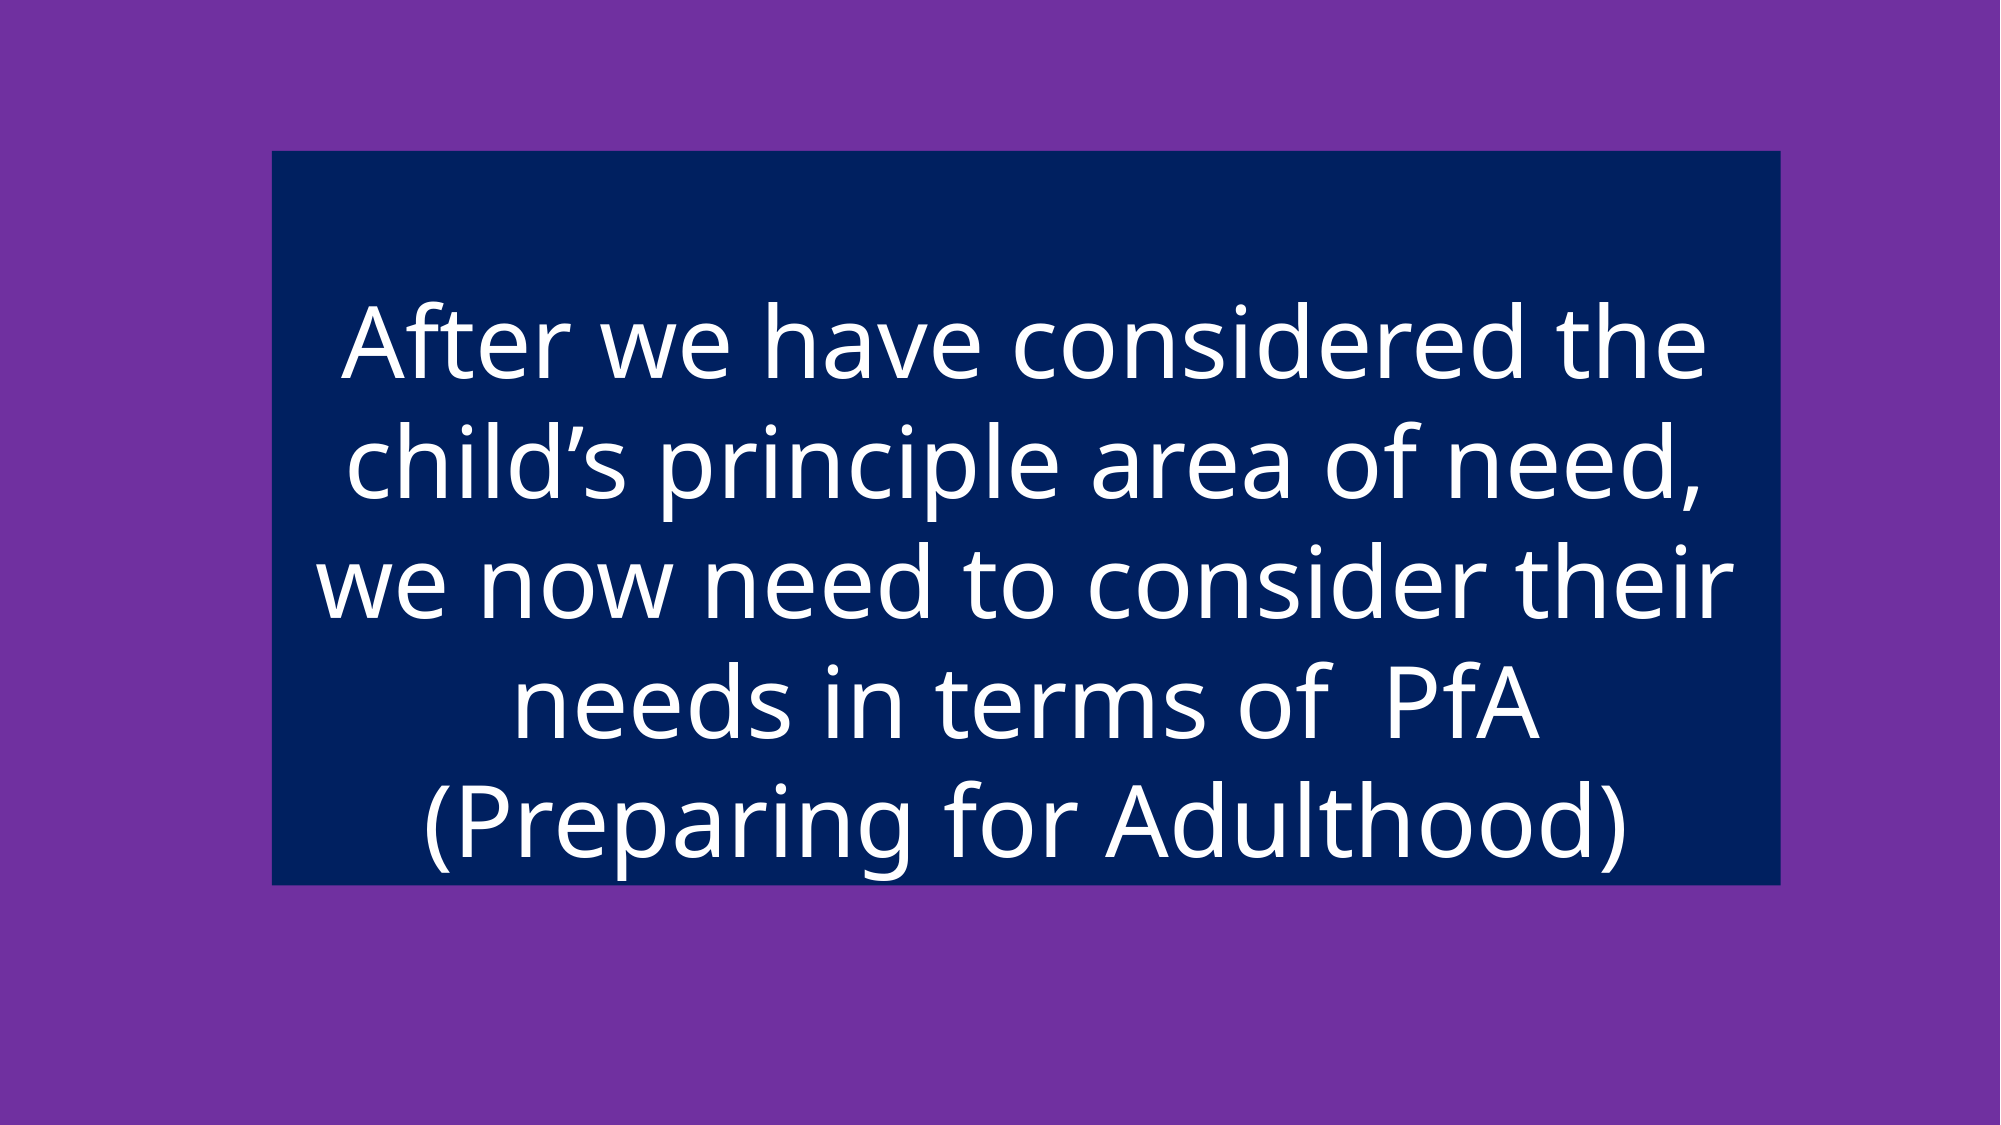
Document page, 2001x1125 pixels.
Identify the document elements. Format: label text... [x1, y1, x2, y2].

text_box After we have considered the child’s principle area of need, we now need to consider their needs in terms of PfA (Preparing for Adulthood) [271, 150, 1781, 886]
